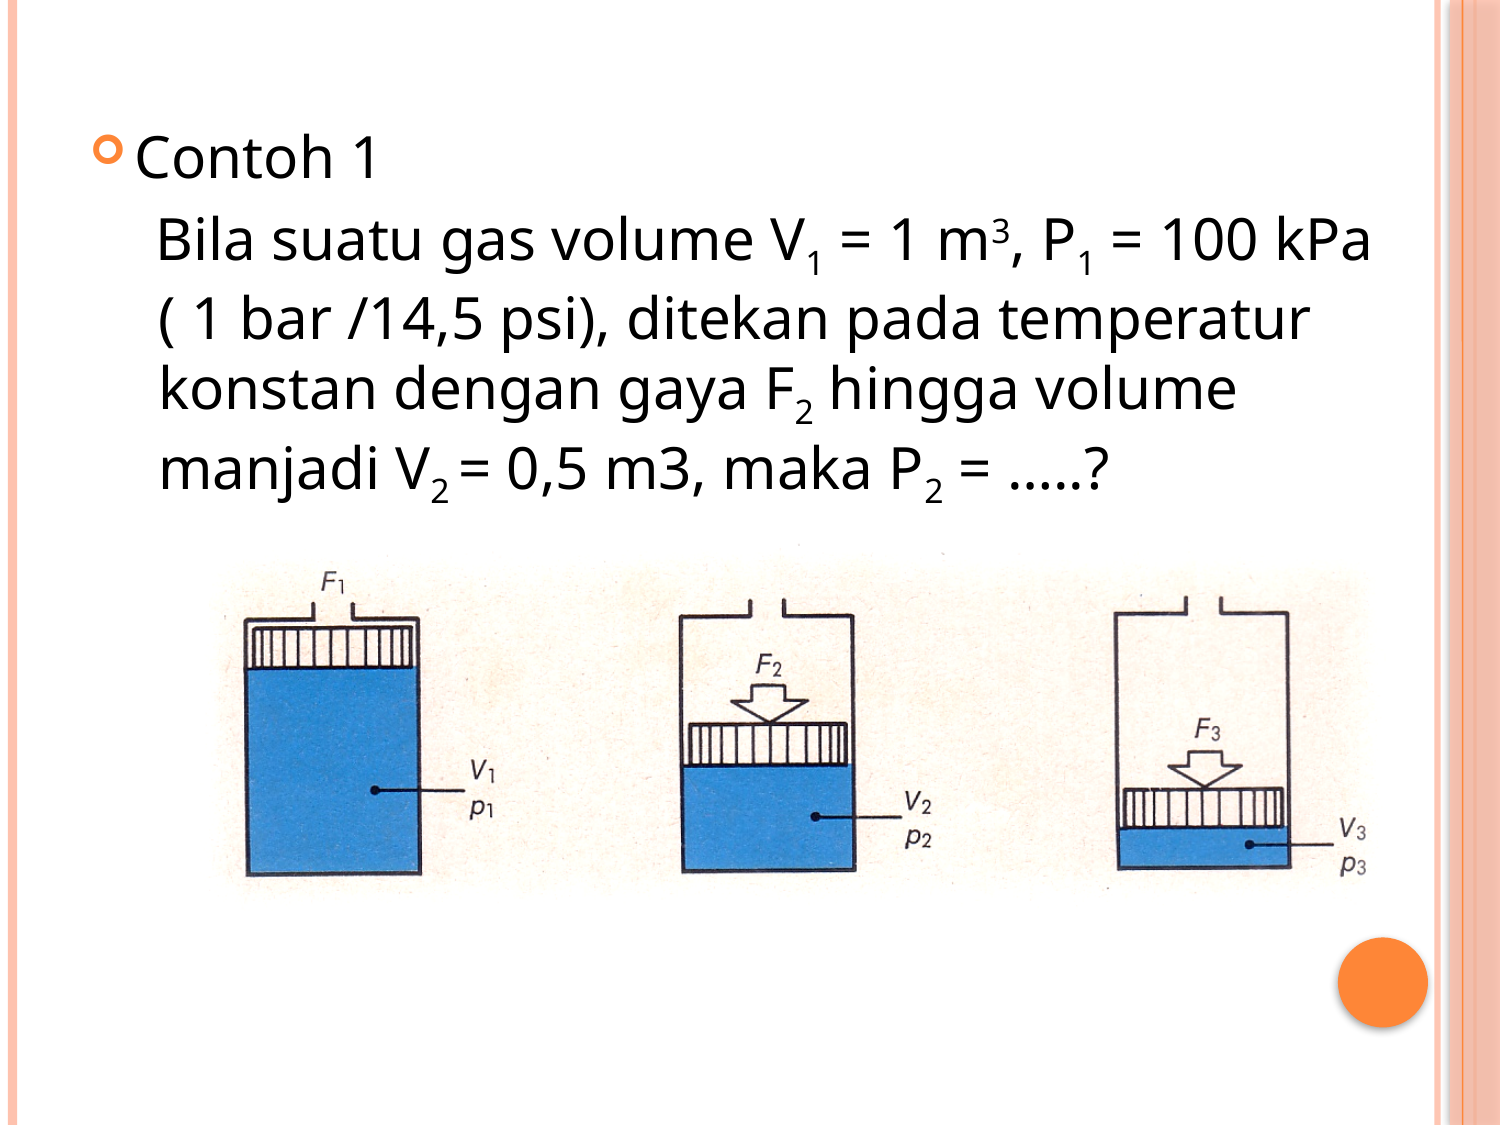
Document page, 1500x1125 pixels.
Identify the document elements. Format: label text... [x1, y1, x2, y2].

list Contoh 1 Bila suatu gas volume V1 = 1 m3, P1 = 100 kPa ( 1 bar /14,5 psi), ditekan pada temperatur konstan dengan gaya F2 hingga volume manjadi V2 = 0,5 m3, maka P2 = …..? [75, 112, 1438, 1050]
picture [174, 524, 1413, 926]
